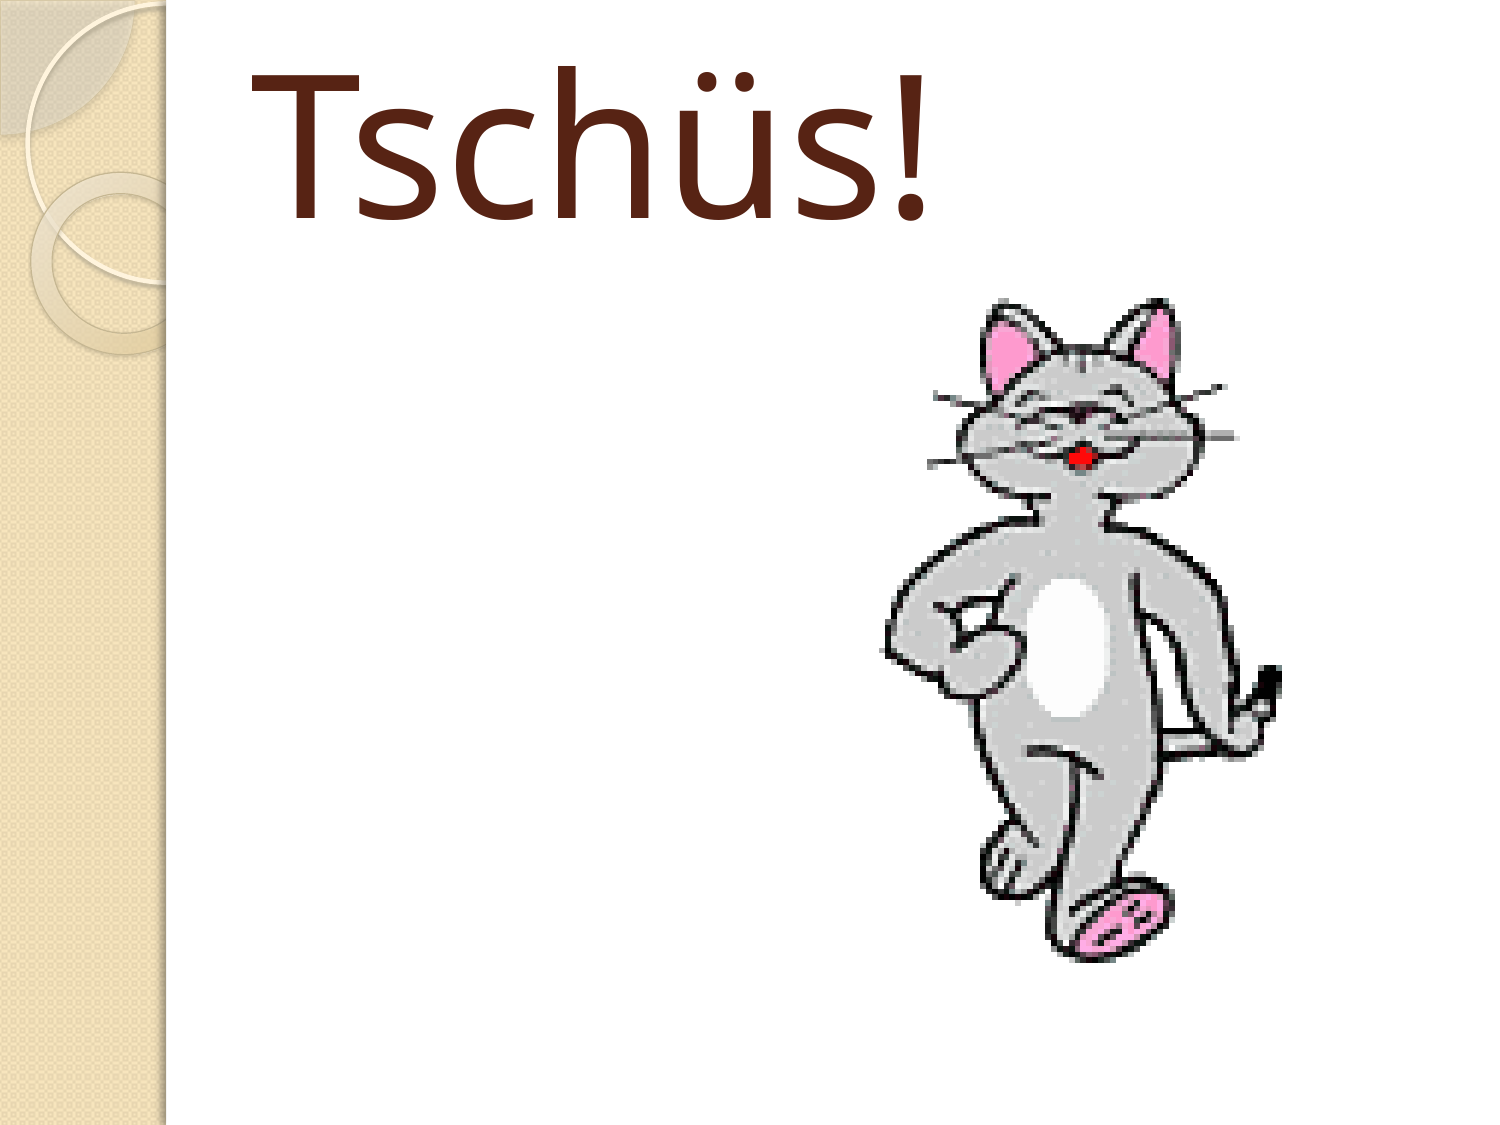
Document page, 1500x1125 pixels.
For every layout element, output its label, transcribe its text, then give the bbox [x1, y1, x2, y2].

title Tschüs! [235, 45, 1466, 233]
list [862, 287, 1295, 976]
